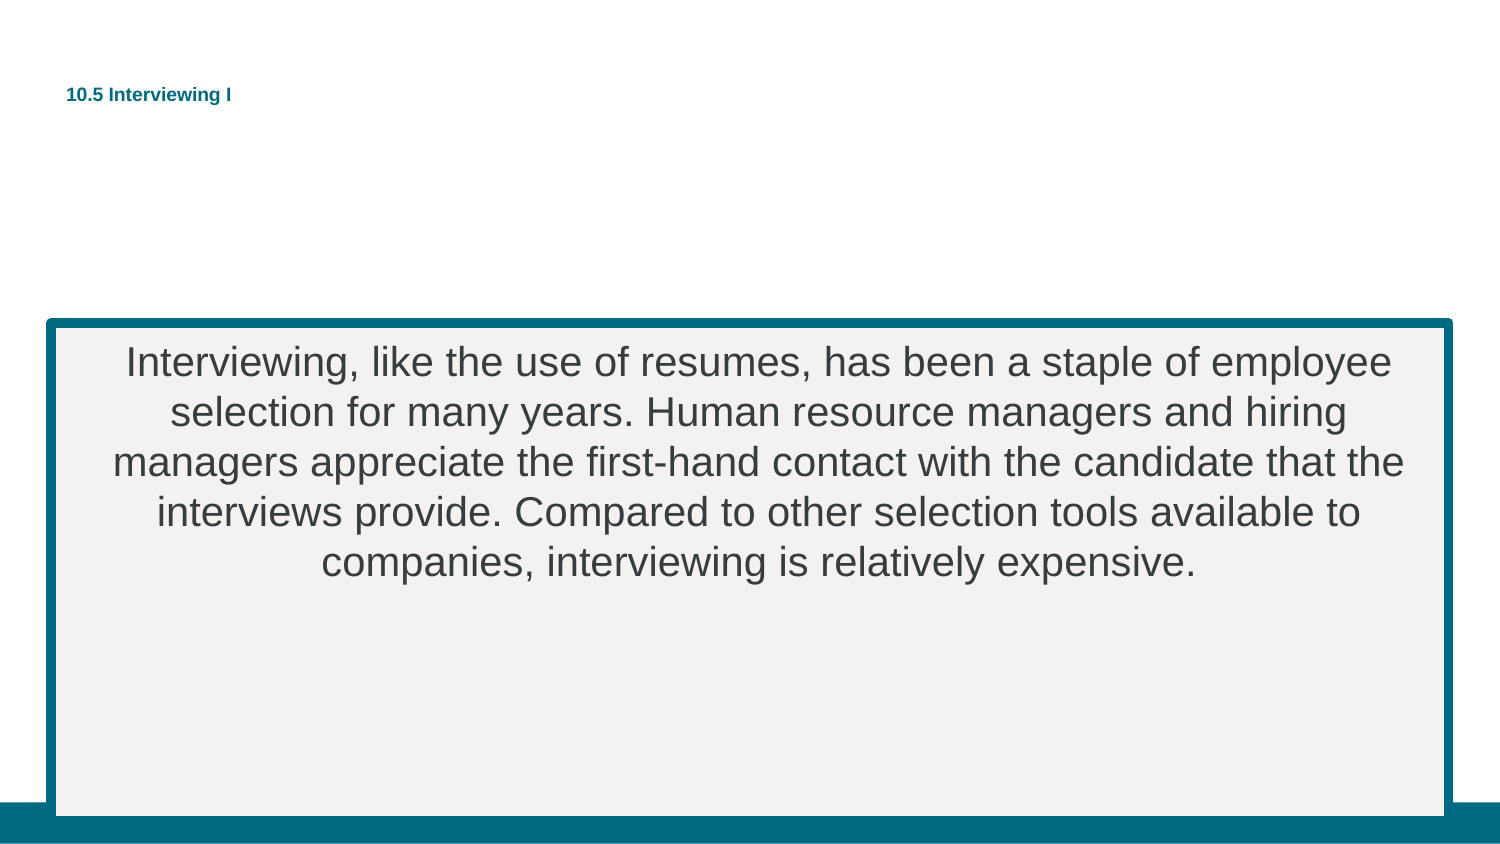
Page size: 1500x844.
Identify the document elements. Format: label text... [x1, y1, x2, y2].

list Interviewing, like the use of resumes, has been a staple of employee selection for many years. Human resource managers and hiring managers appreciate the first-hand contact with the candidate that the interviews provide. Compared to other selection tools available to companies, interviewing is relatively expensive. [51, 322, 1449, 822]
title 10.5 Interviewing I [51, 67, 1449, 167]
